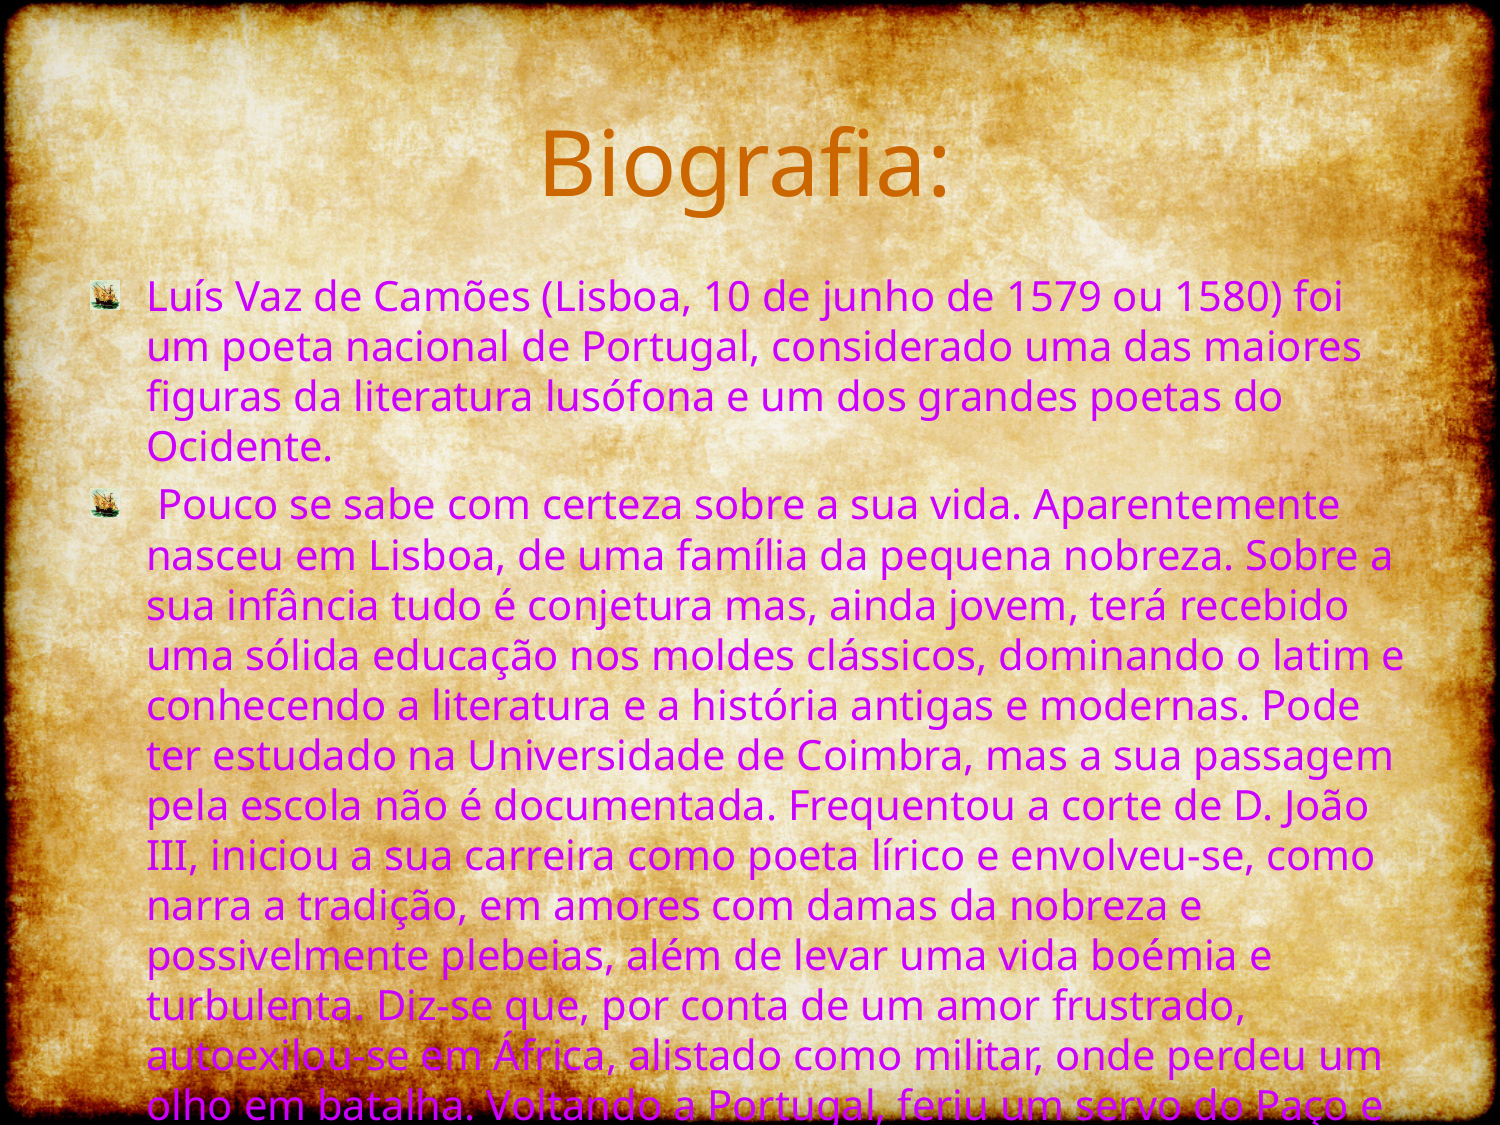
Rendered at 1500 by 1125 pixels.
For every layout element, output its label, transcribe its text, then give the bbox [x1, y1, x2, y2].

list Luís Vaz de Camões (Lisboa, 10 de junho de 1579 ou 1580) foi um poeta nacional de Portugal, considerado uma das maiores figuras da literatura lusófona e um dos grandes poetas do Ocidente. Pouco se sabe com certeza sobre a sua vida. Aparentemente nasceu em Lisboa, de uma família da pequena nobreza. Sobre a sua infância tudo é conjetura mas, ainda jovem, terá recebido uma sólida educação nos moldes clássicos, dominando o latim e conhecendo a literatura e a história antigas e modernas. Pode ter estudado na Universidade de Coimbra, mas a sua passagem pela escola não é documentada. Frequentou a corte de D. João III, iniciou a sua carreira como poeta lírico e envolveu-se, como narra a tradição, em amores com damas da nobreza e possivelmente plebeias, além de levar uma vida boémia e turbulenta. Diz-se que, por conta de um amor frustrado, autoexilou-se em África, alistado como militar, onde perdeu um olho em batalha. Voltando a Portugal, feriu um servo do Paço e foi preso. [75, 262, 1425, 1005]
title Biografia: [348, 66, 1142, 254]
picture [0, 0, 1500, 1125]
